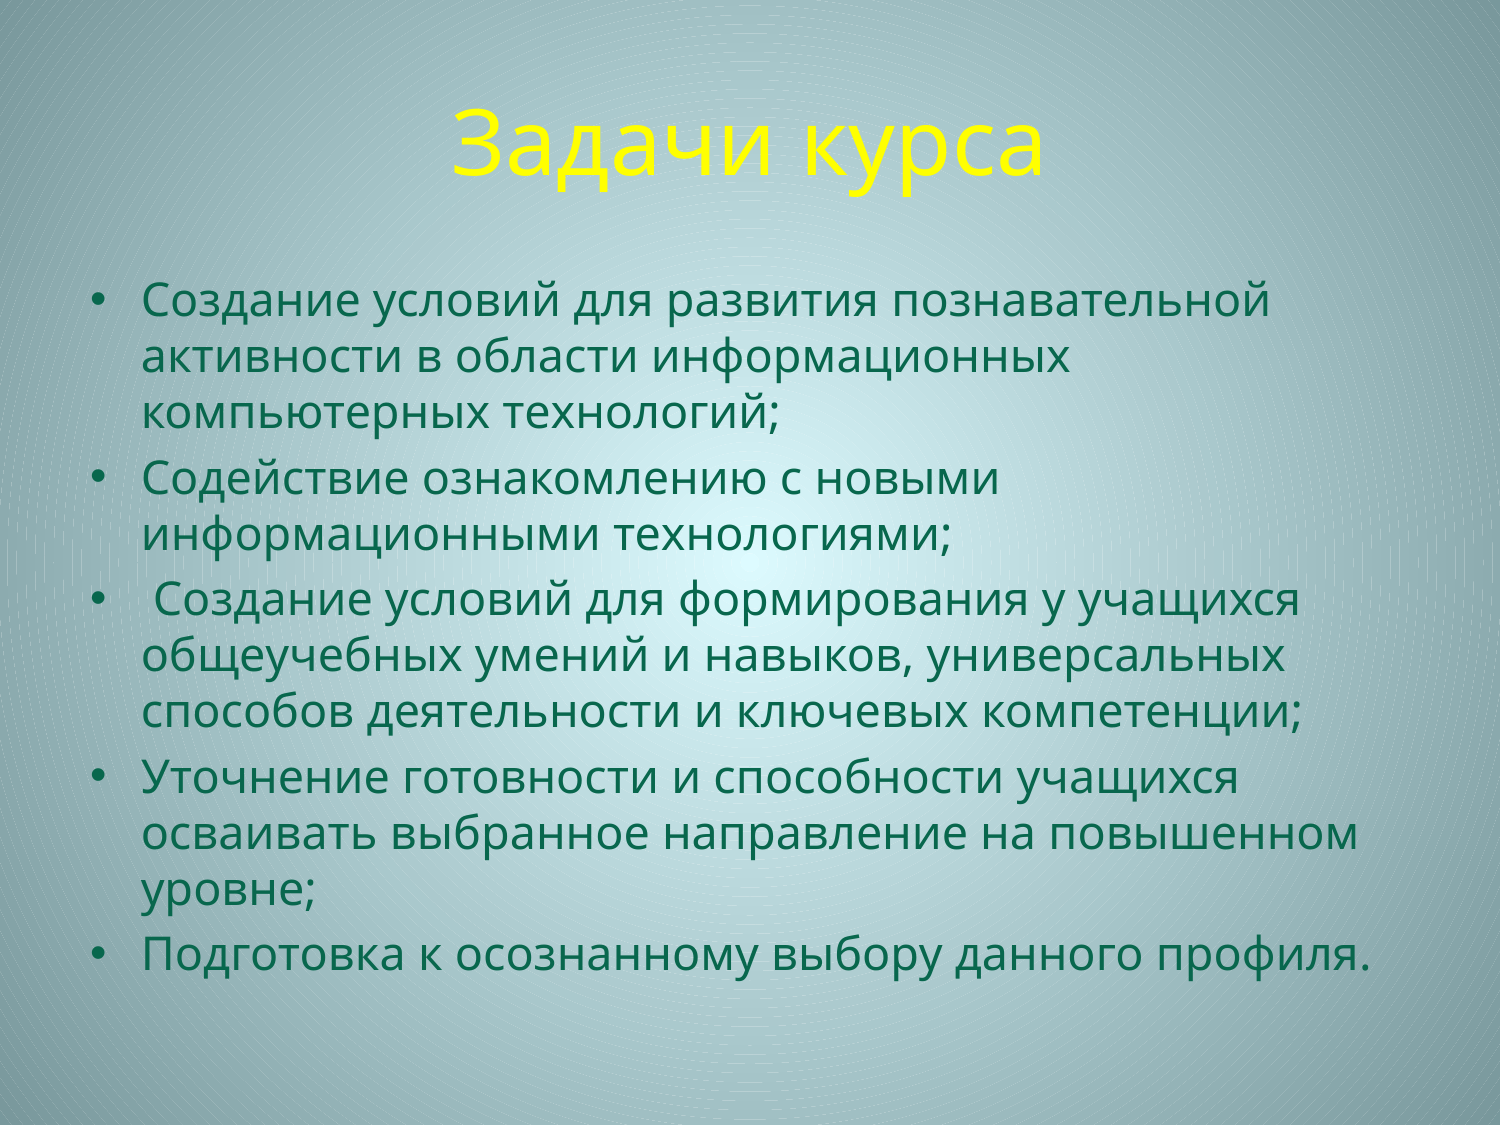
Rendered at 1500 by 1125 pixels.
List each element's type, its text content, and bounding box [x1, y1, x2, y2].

title Задачи курса [75, 45, 1425, 233]
list Создание условий для развития познавательной активности в области информационных компьютерных технологий; Содействие ознакомлению с новыми информационными технологиями; Создание условий для формирования у учащихся общеучебных умений и навыков, универсальных способов деятельности и ключевых компетенции; Уточнение готовности и способности учащихся осваивать выбранное направление на повышенном уровне; Подготовка к осознанному выбору данного профиля. [75, 262, 1425, 1005]
